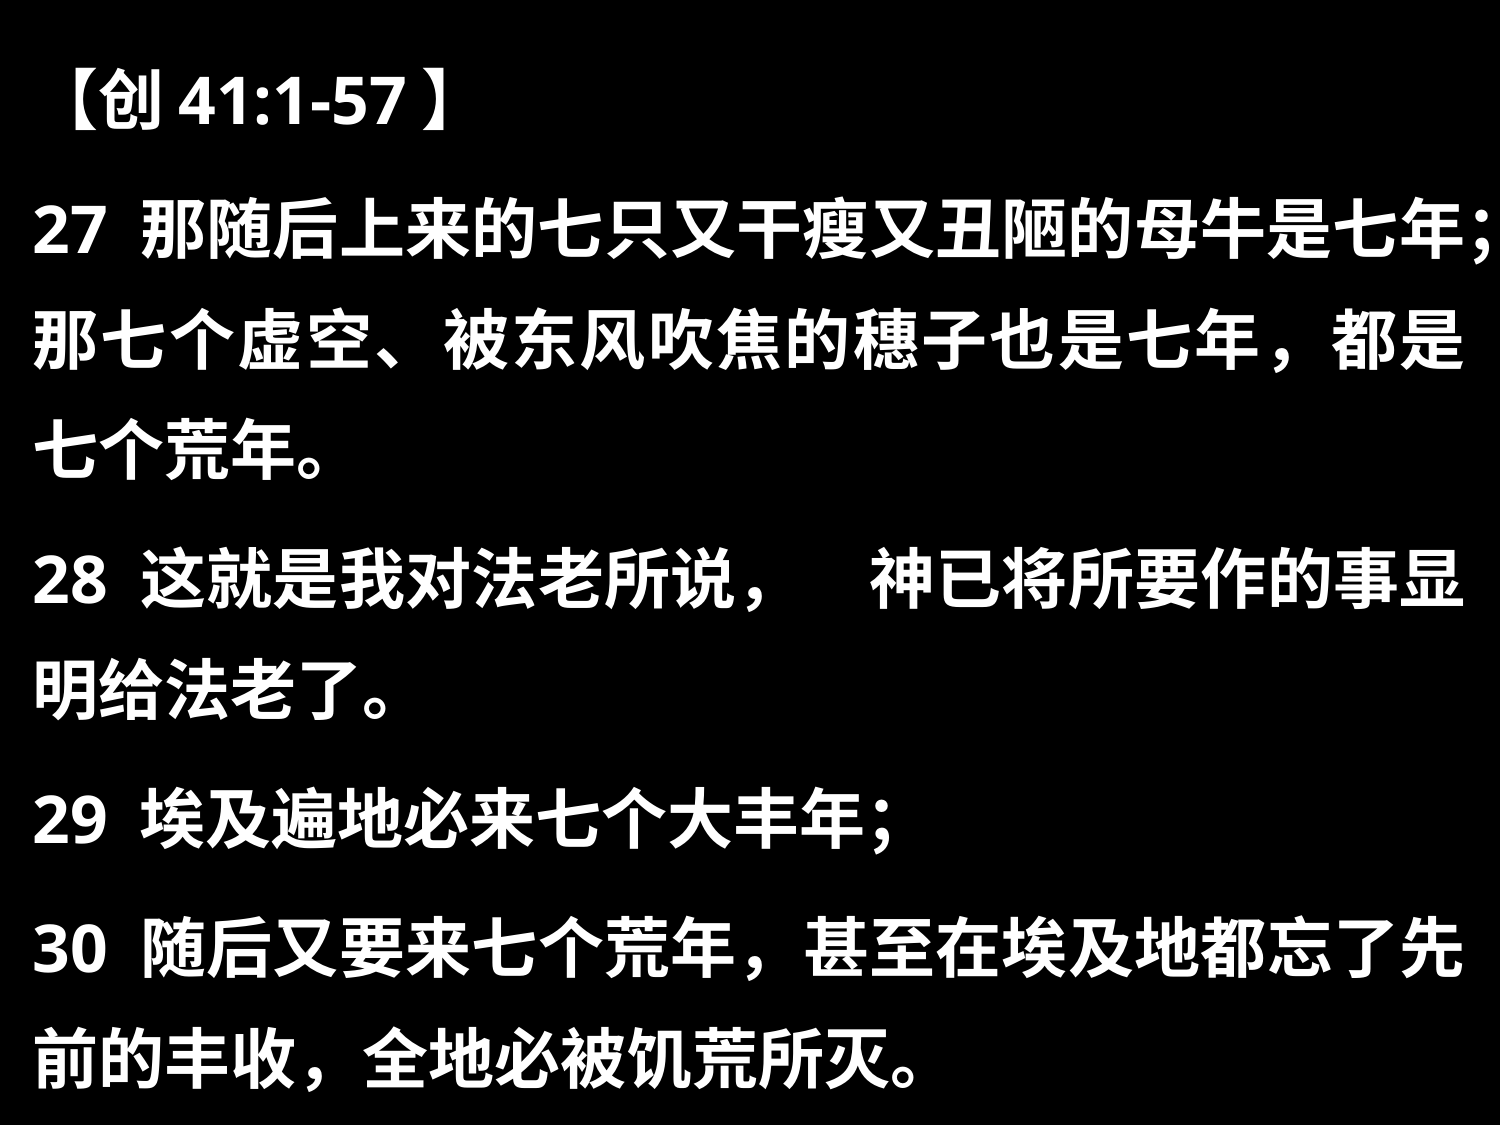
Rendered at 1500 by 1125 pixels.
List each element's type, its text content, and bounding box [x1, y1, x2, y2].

list 【创41:1-57】 27 那随后上来的七只又干瘦又丑陋的母牛是七年；那七个虚空、被东风吹焦的穗子也是七年，都是七个荒年。 28 这就是我对法老所说， 神已将所要作的事显明给法老了。 29 埃及遍地必来七个大丰年； 30 随后又要来七个荒年，甚至在埃及地都忘了先前的丰收，全地必被饥荒所灭。 [17, 19, 1483, 1106]
